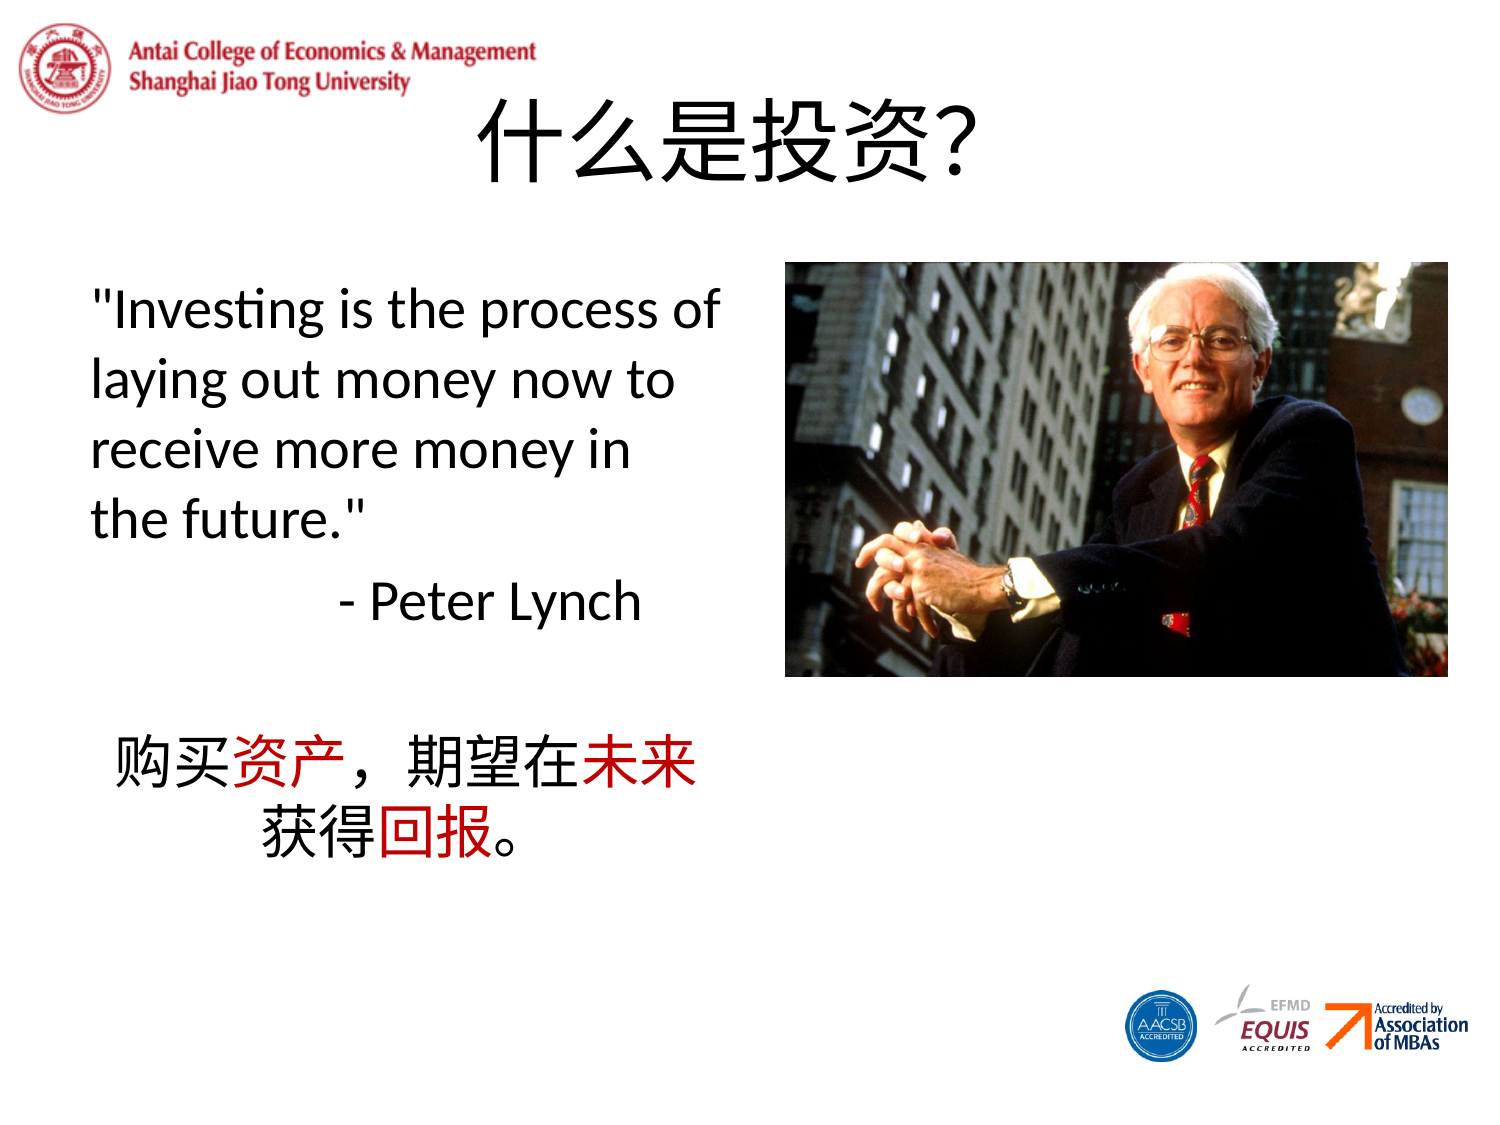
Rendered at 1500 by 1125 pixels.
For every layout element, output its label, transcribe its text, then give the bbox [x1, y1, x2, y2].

title 什么是投资？ [75, 45, 1425, 233]
picture [2, 19, 548, 119]
picture [1125, 990, 1197, 1062]
list "Investing is the process of laying out money now to receive more money in the future." - Peter Lynch 购买资产，期望在未来获得回报。 [75, 262, 738, 1005]
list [785, 262, 1449, 677]
picture [1325, 1002, 1468, 1050]
picture [1214, 984, 1310, 1051]
